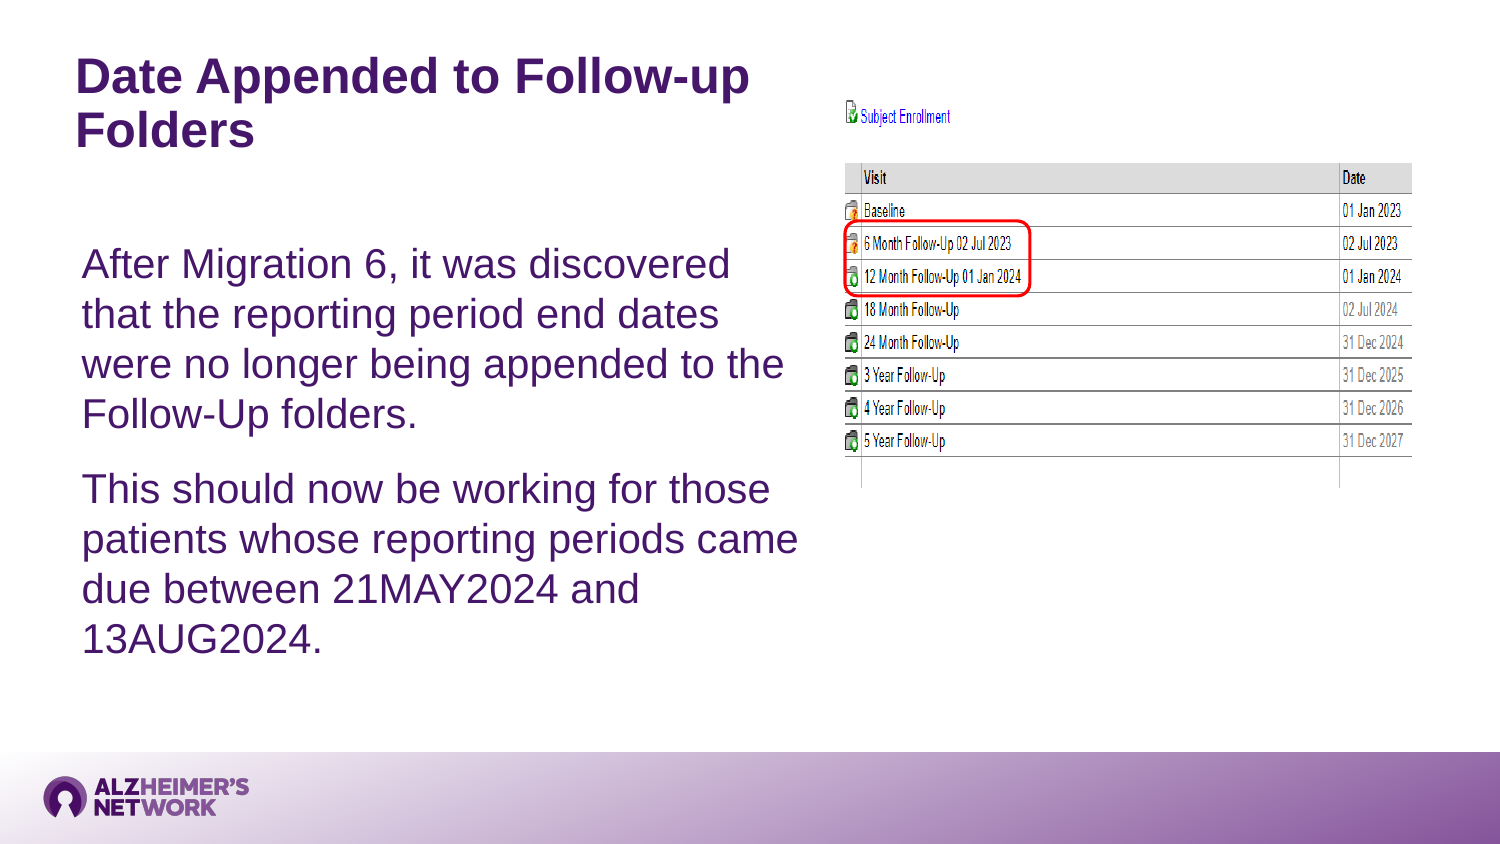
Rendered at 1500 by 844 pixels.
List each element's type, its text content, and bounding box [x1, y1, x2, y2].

picture [35, 768, 258, 829]
list After Migration 6, it was discovered that the reporting period end dates were no longer being appended to the Follow-Up folders. This should now be working for those patients whose reporting periods came due between 21MAY2024 and 13AUG2024. [81, 237, 807, 712]
list Date Appended to Follow-up Folders [75, 50, 800, 250]
picture [829, 50, 1425, 712]
